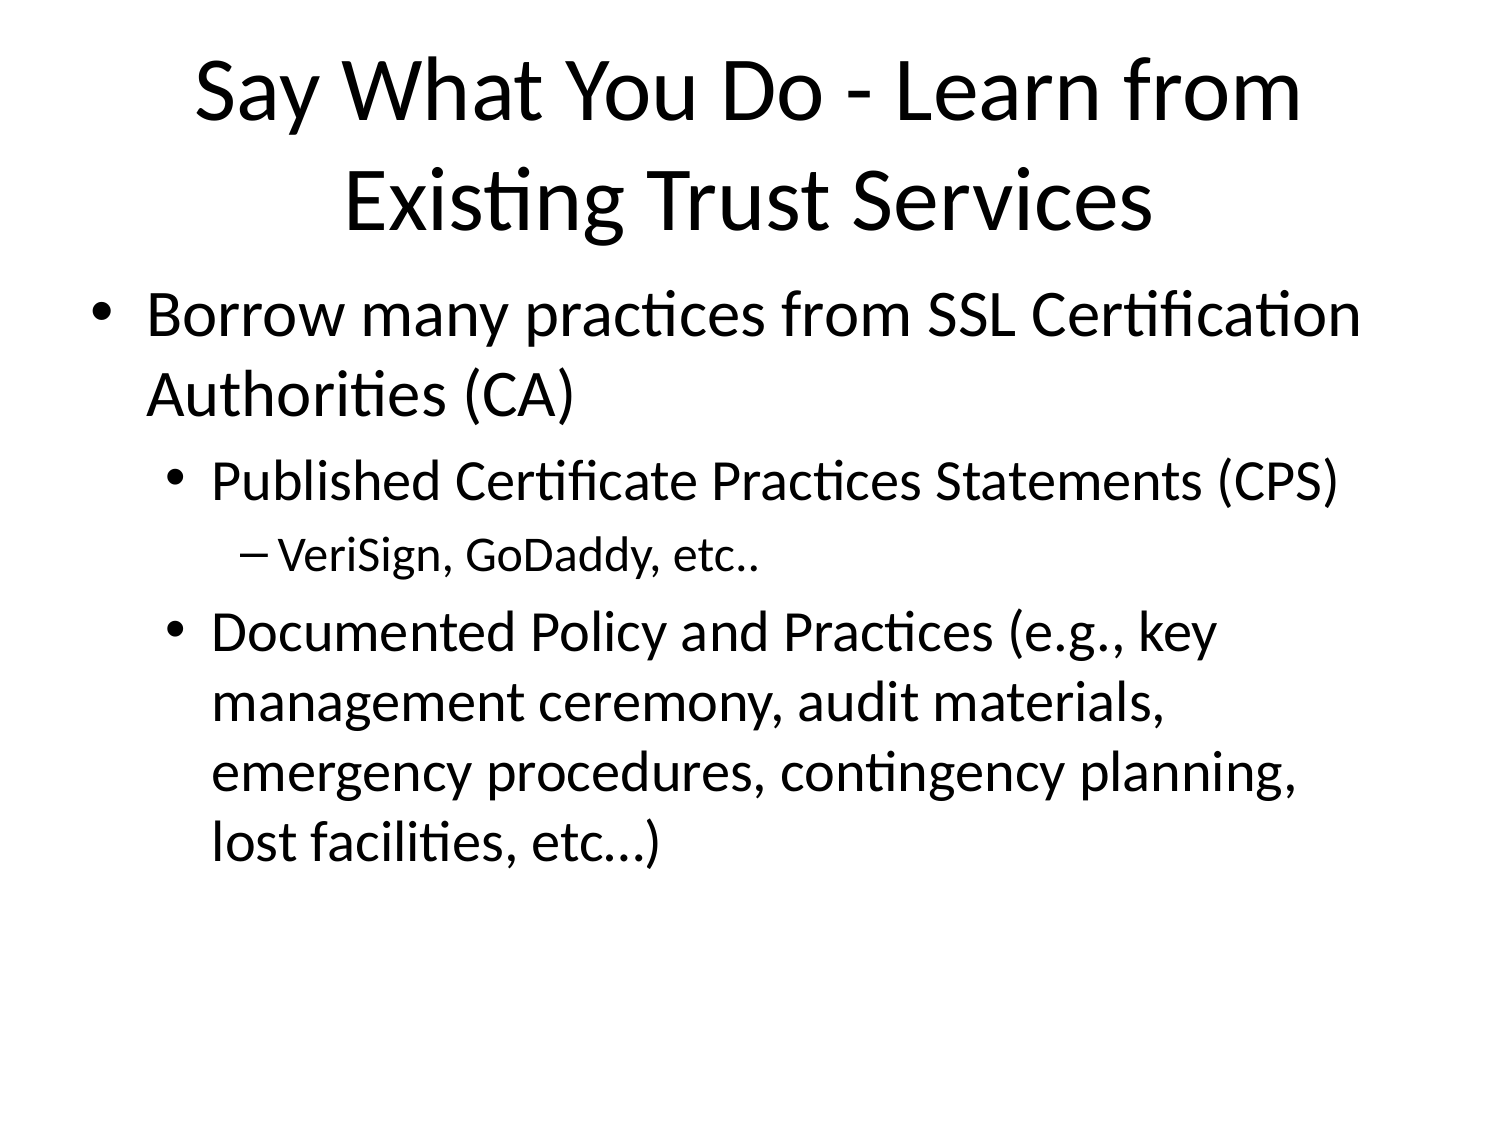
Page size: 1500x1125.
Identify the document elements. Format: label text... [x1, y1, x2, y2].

title Say What You Do - Learn from Existing Trust Services [74, 44, 1426, 233]
list Borrow many practices from SSL Certification Authorities (CA) Published Certificate Practices Statements (CPS) VeriSign, GoDaddy, etc.. Documented Policy and Practices (e.g., key management ceremony, audit materials, emergency procedures, contingency planning, lost facilities, etc…) [74, 262, 1426, 1006]
